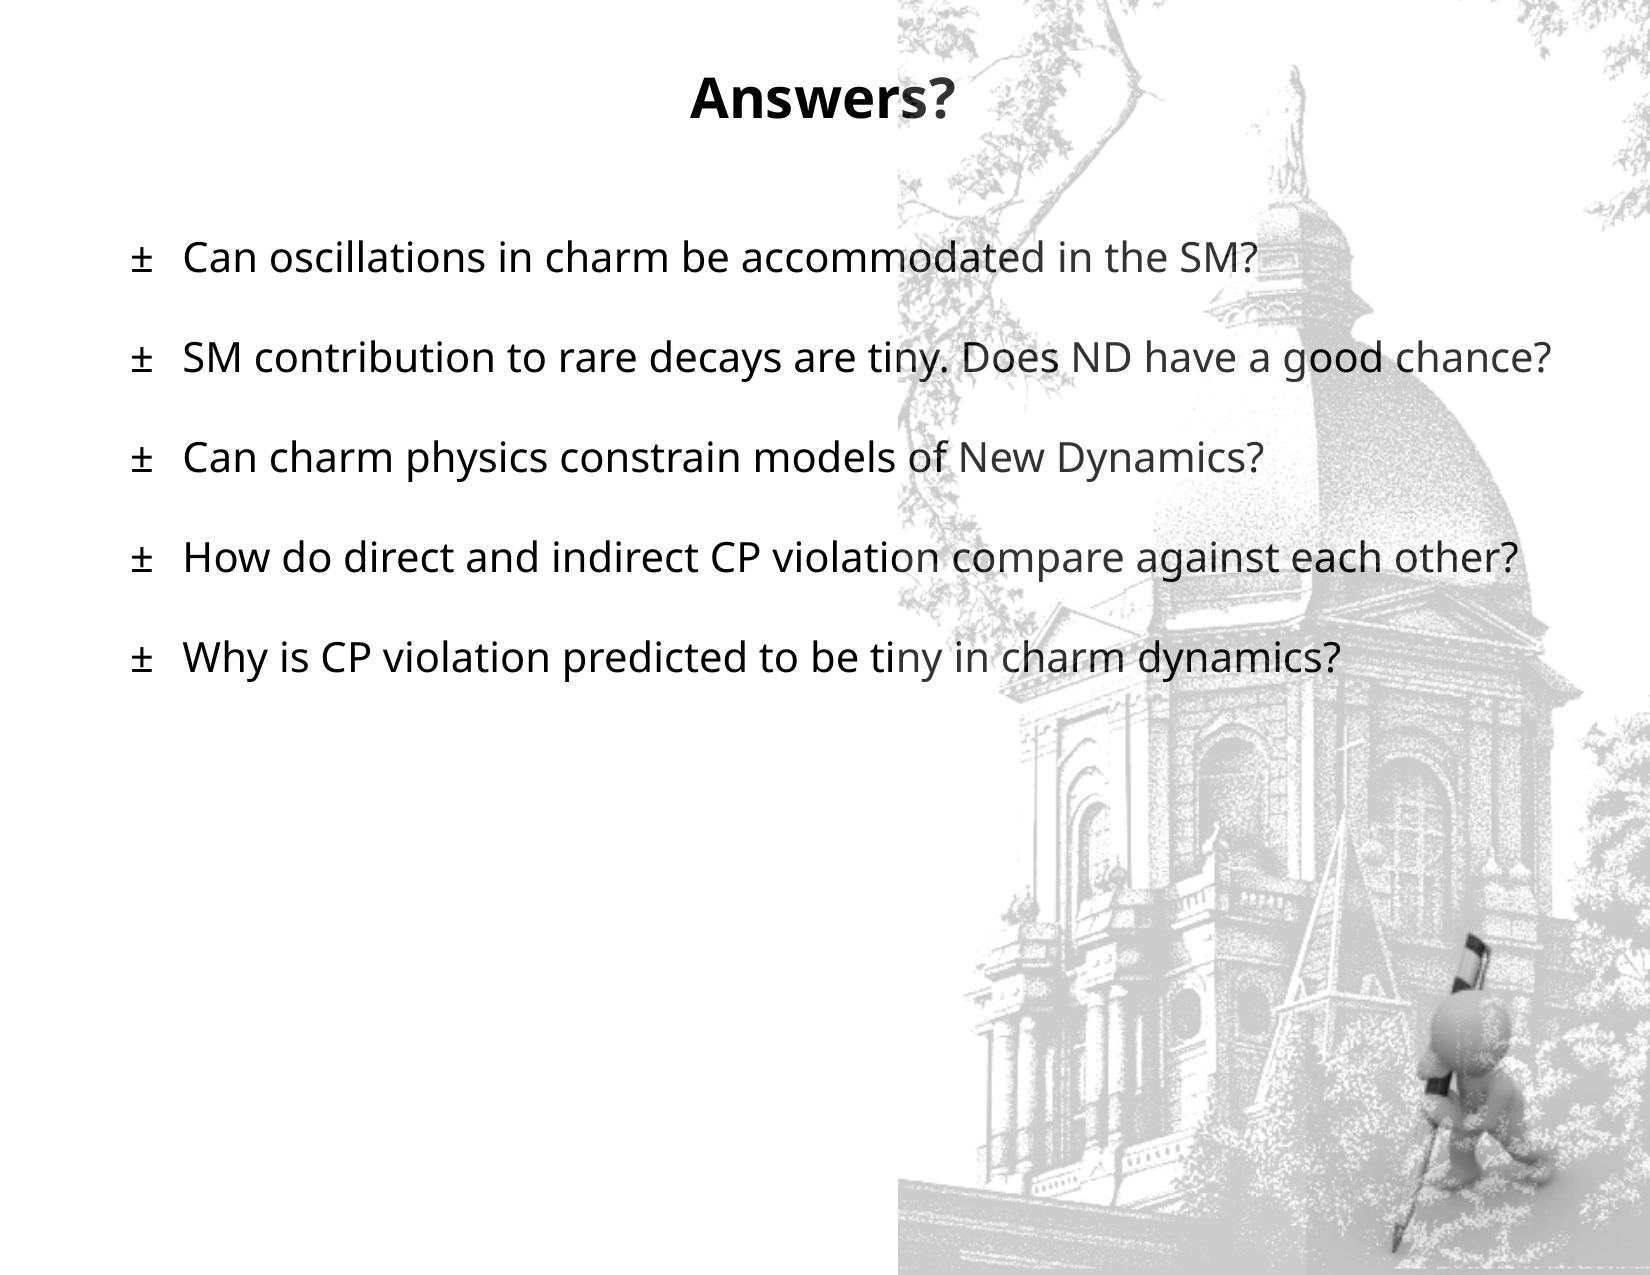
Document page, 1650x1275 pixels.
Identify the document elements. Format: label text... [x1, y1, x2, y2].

text_box Answers? [447, 53, 893, 138]
text_box Can oscillations in charm be accommodated in the SM? SM contribution to rare decays are tiny. Does ND have a good chance? Can charm physics constrain models of New Dynamics? How do direct and indirect CP violation compare against each other? Why is CP violation predicted to be tiny in charm dynamics? [113, 222, 893, 690]
picture [898, 0, 1650, 1275]
